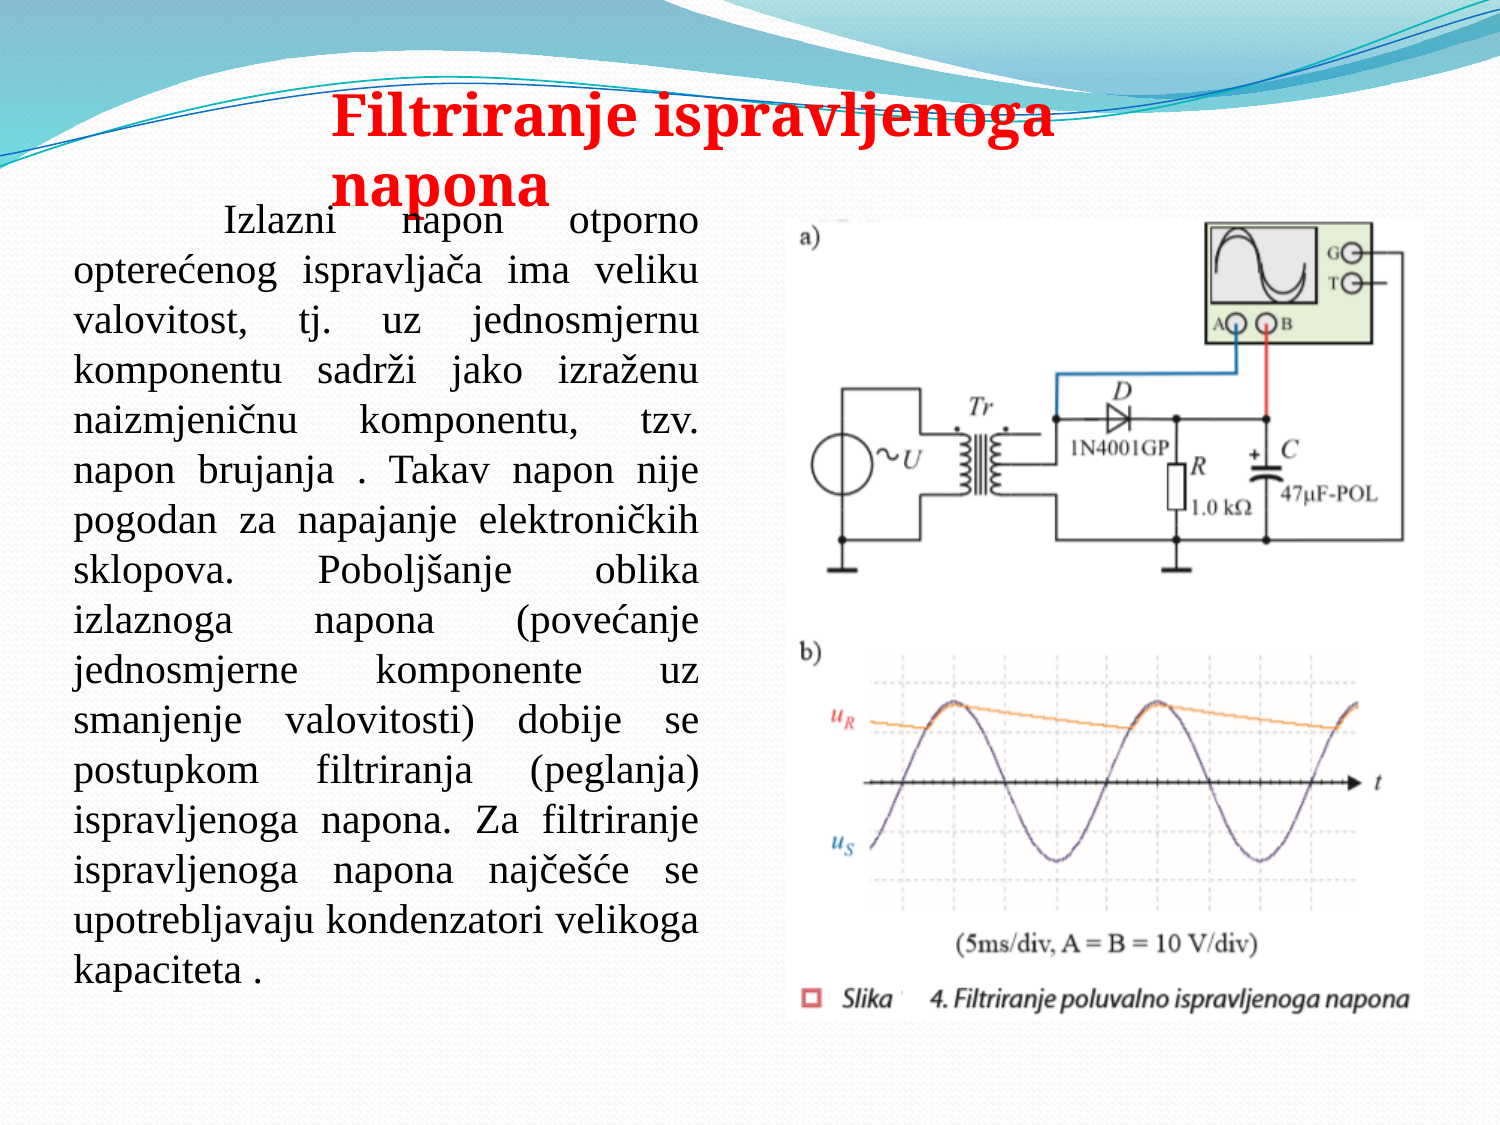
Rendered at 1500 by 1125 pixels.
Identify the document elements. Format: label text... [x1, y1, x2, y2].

text_box Filtriranje ispravljenoga napona [316, 70, 1254, 225]
text_box Izlazni napon otporno opterećenog ispravljača ima veliku valovitost, tj. uz jednosmjernu komponentu sadrži jako izraženu naizmjeničnu komponentu, tzv. napon brujanja . Takav napon nije pogodan za napajanje elektroničkih sklopova. Poboljšanje oblika izlaznoga napona (povećanje jednosmjerne komponente uz smanjenje valovitosti) dobije se postupkom filtriranja (peglanja) ispravljenoga napona. Za filtriranje ispravljenoga napona najčešće se upotrebljavaju kondenzatori velikoga kapaciteta . [58, 184, 715, 1045]
picture [785, 219, 1424, 1021]
